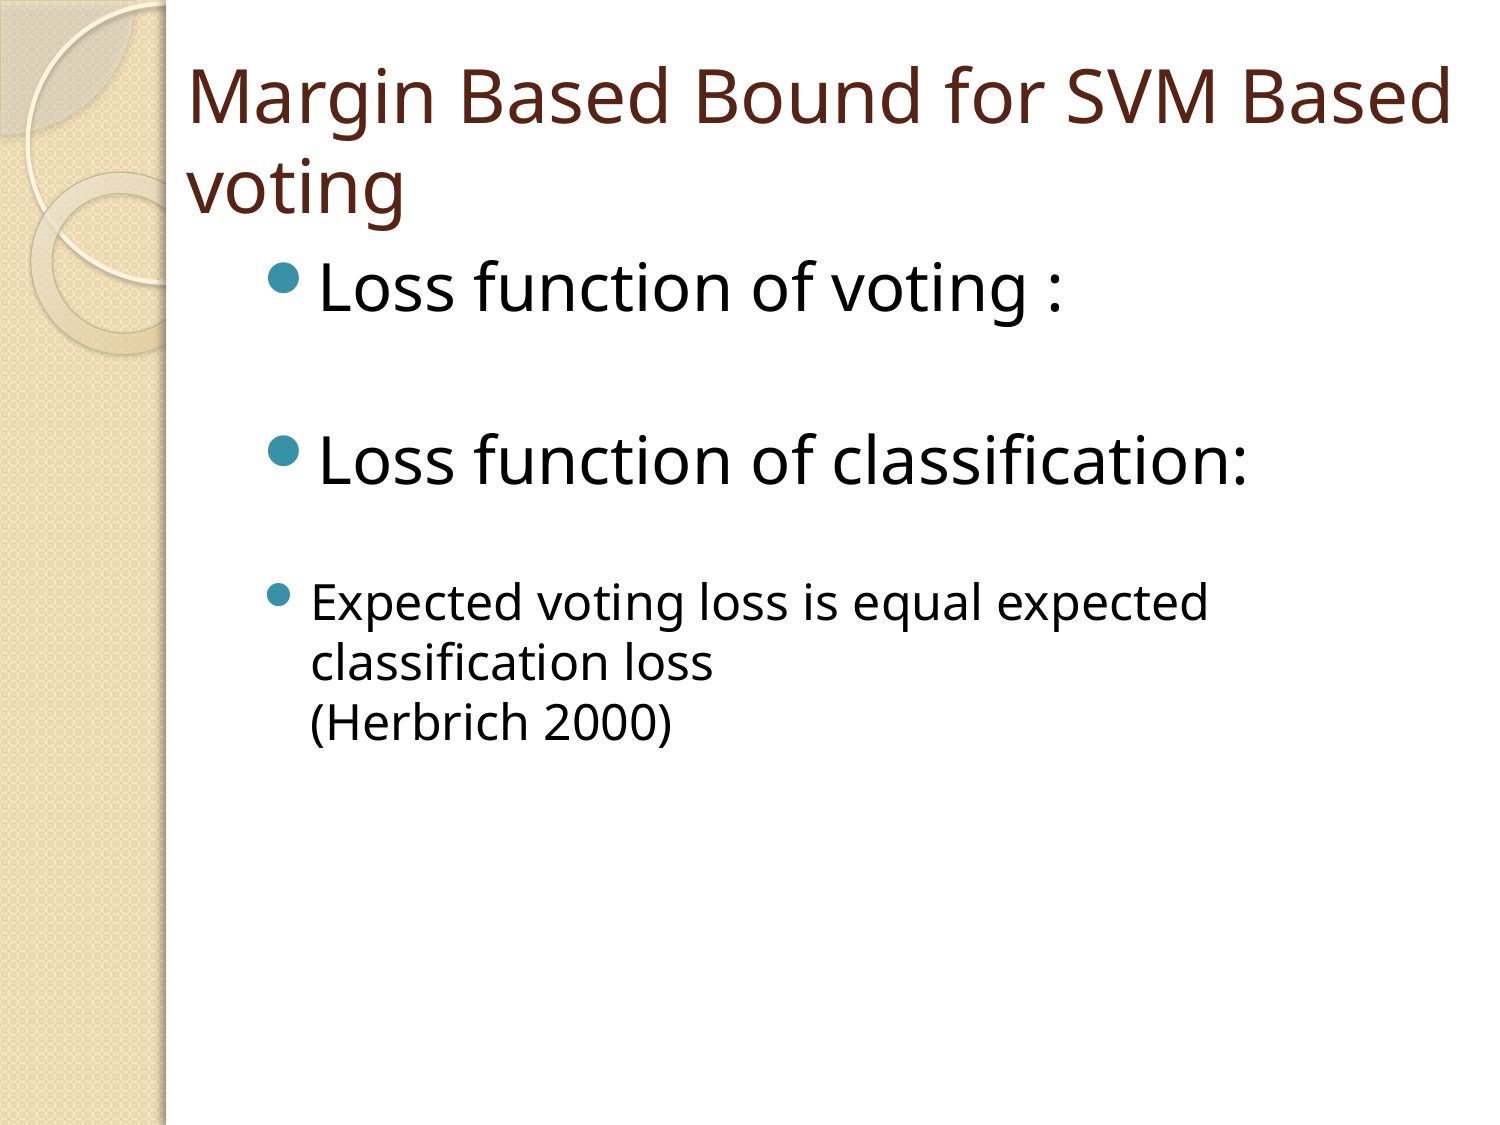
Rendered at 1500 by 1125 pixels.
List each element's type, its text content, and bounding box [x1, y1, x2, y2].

title Margin Based Bound for SVM Based voting [171, 45, 1500, 233]
